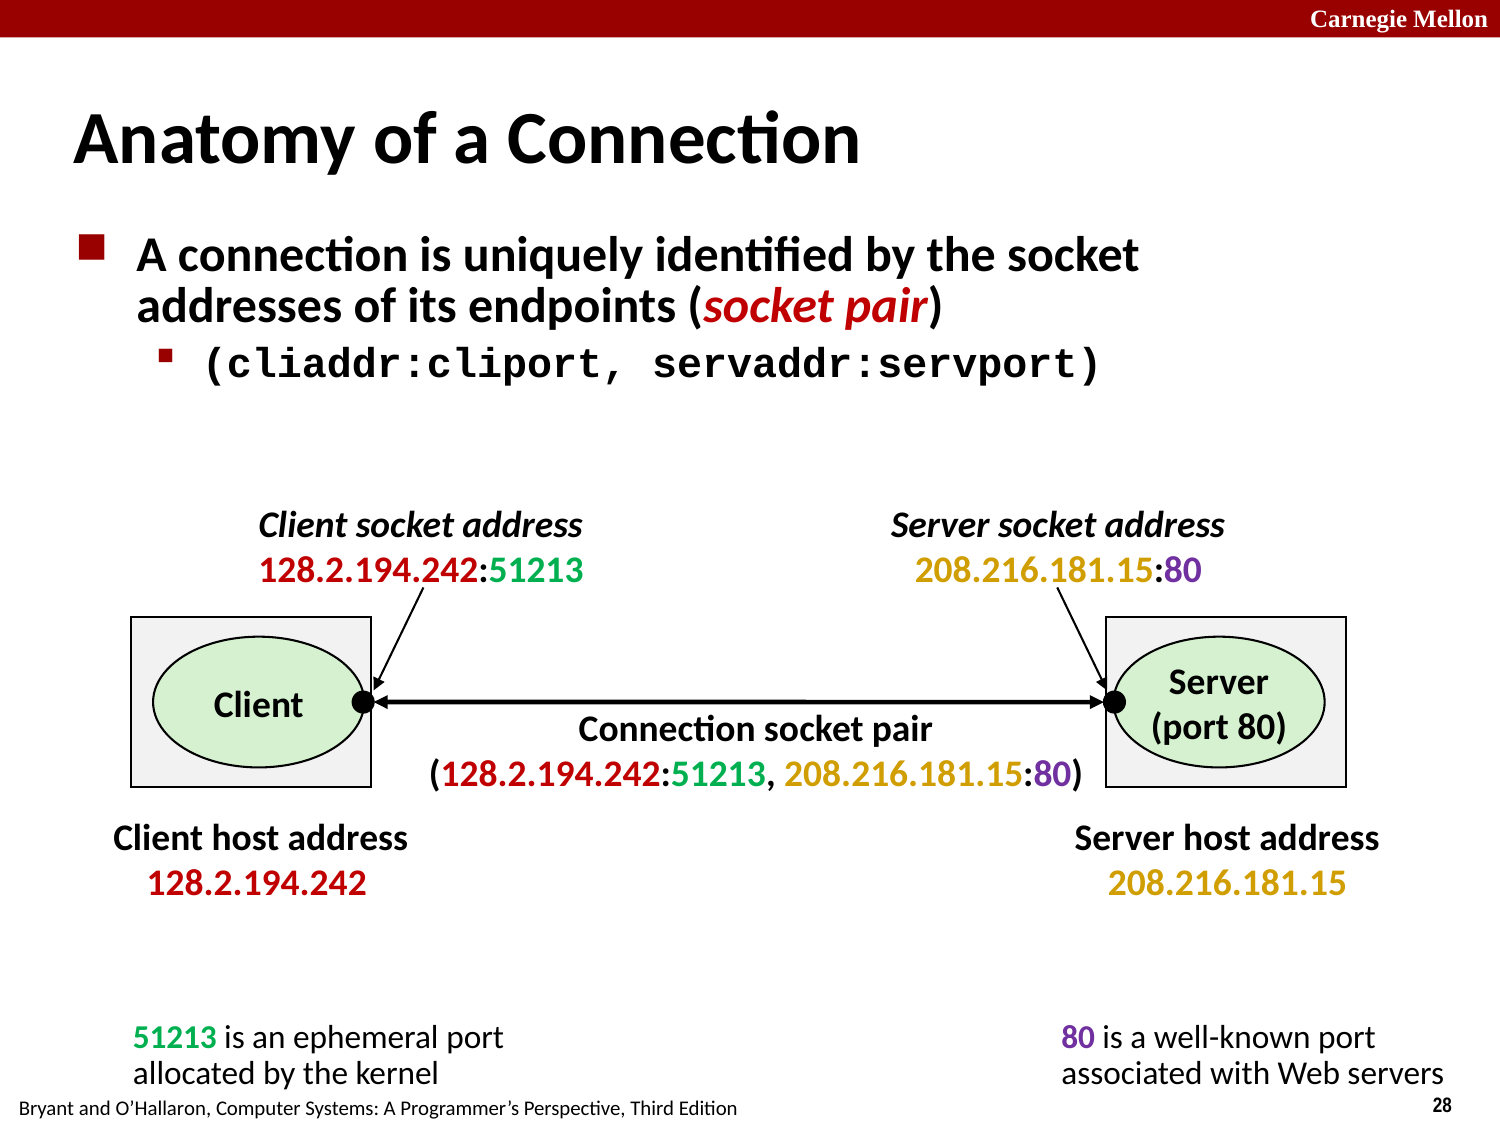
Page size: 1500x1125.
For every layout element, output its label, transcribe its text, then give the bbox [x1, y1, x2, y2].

text_box [130, 617, 371, 787]
text_box Server socket address 208.216.181.15:80 [846, 492, 1271, 598]
text_box 80 is a well-known port associated with Web servers [1046, 1012, 1460, 1099]
text_box Connection socket pair (128.2.194.242:51213, 208.216.181.15:80) [414, 703, 1099, 802]
text_box Client [153, 636, 363, 768]
text_box 51213 is an ephemeral port allocated by the kernel [118, 1012, 527, 1099]
text_box [352, 691, 374, 713]
text_box Connection socket pair (128.2.194.242:51213, 208.216.181.15:80) [414, 696, 1091, 702]
title Anatomy of a Connection [58, 71, 1305, 197]
text_box [1057, 587, 1108, 691]
text_box Server host address 208.216.181.15 [1059, 805, 1395, 910]
list A connection is uniquely identified by the socket addresses of its endpoints (socket pair) (cliaddr:cliport, servaddr:servport) [64, 223, 1361, 413]
text_box [374, 695, 1103, 709]
text_box [1103, 691, 1126, 713]
text_box [373, 587, 424, 691]
text_box [1105, 617, 1346, 787]
text_box Client socket address 128.2.194.242:51213 [243, 492, 599, 598]
text_box Client host address 128.2.194.242 [98, 805, 424, 910]
text_box Server (port 80) [1115, 636, 1325, 768]
